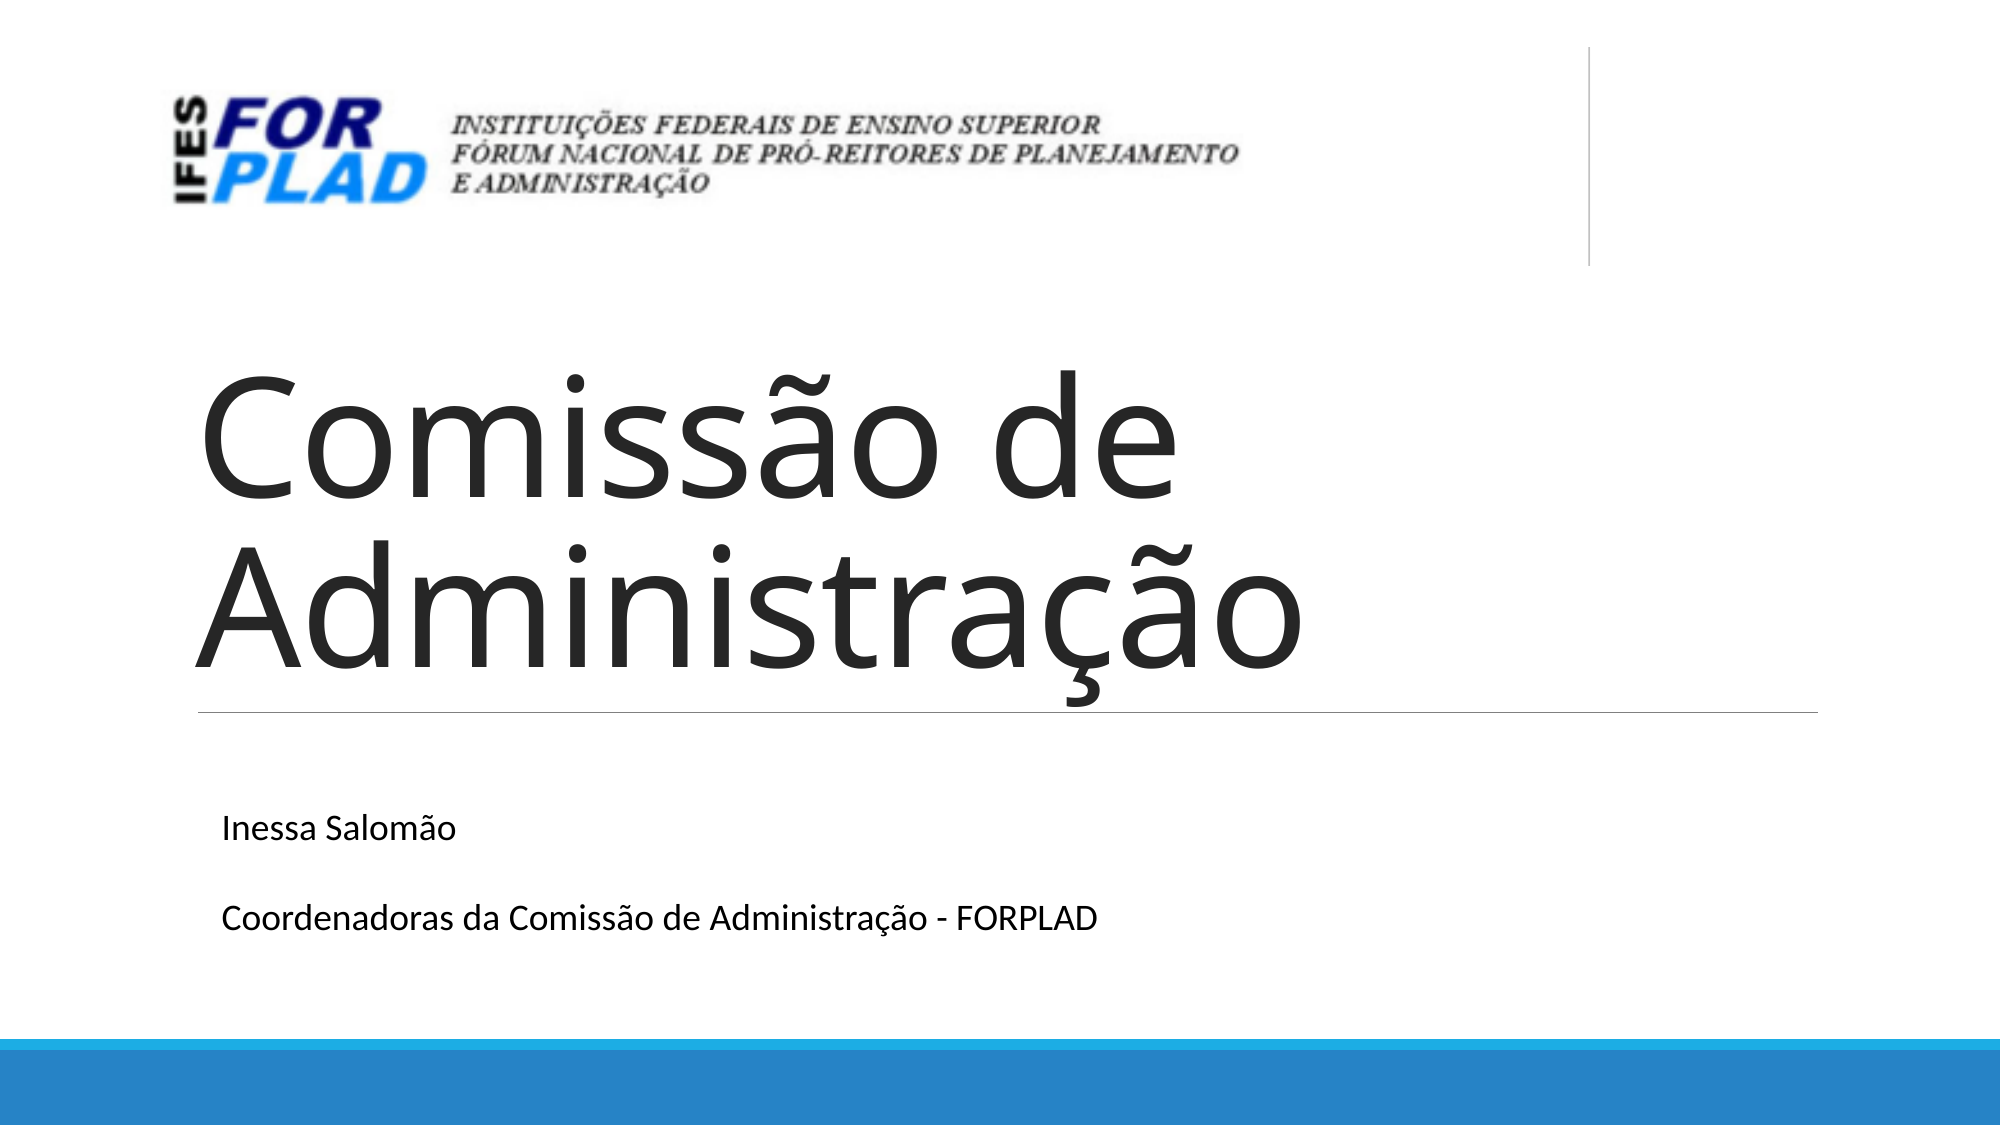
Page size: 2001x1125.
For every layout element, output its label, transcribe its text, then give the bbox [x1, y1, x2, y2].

title Comissão de Administração [180, 124, 1830, 710]
text_box Inessa Salomão Coordenadoras da Comissão de Administração - FORPLAD [206, 795, 1348, 946]
picture [0, 47, 1709, 267]
